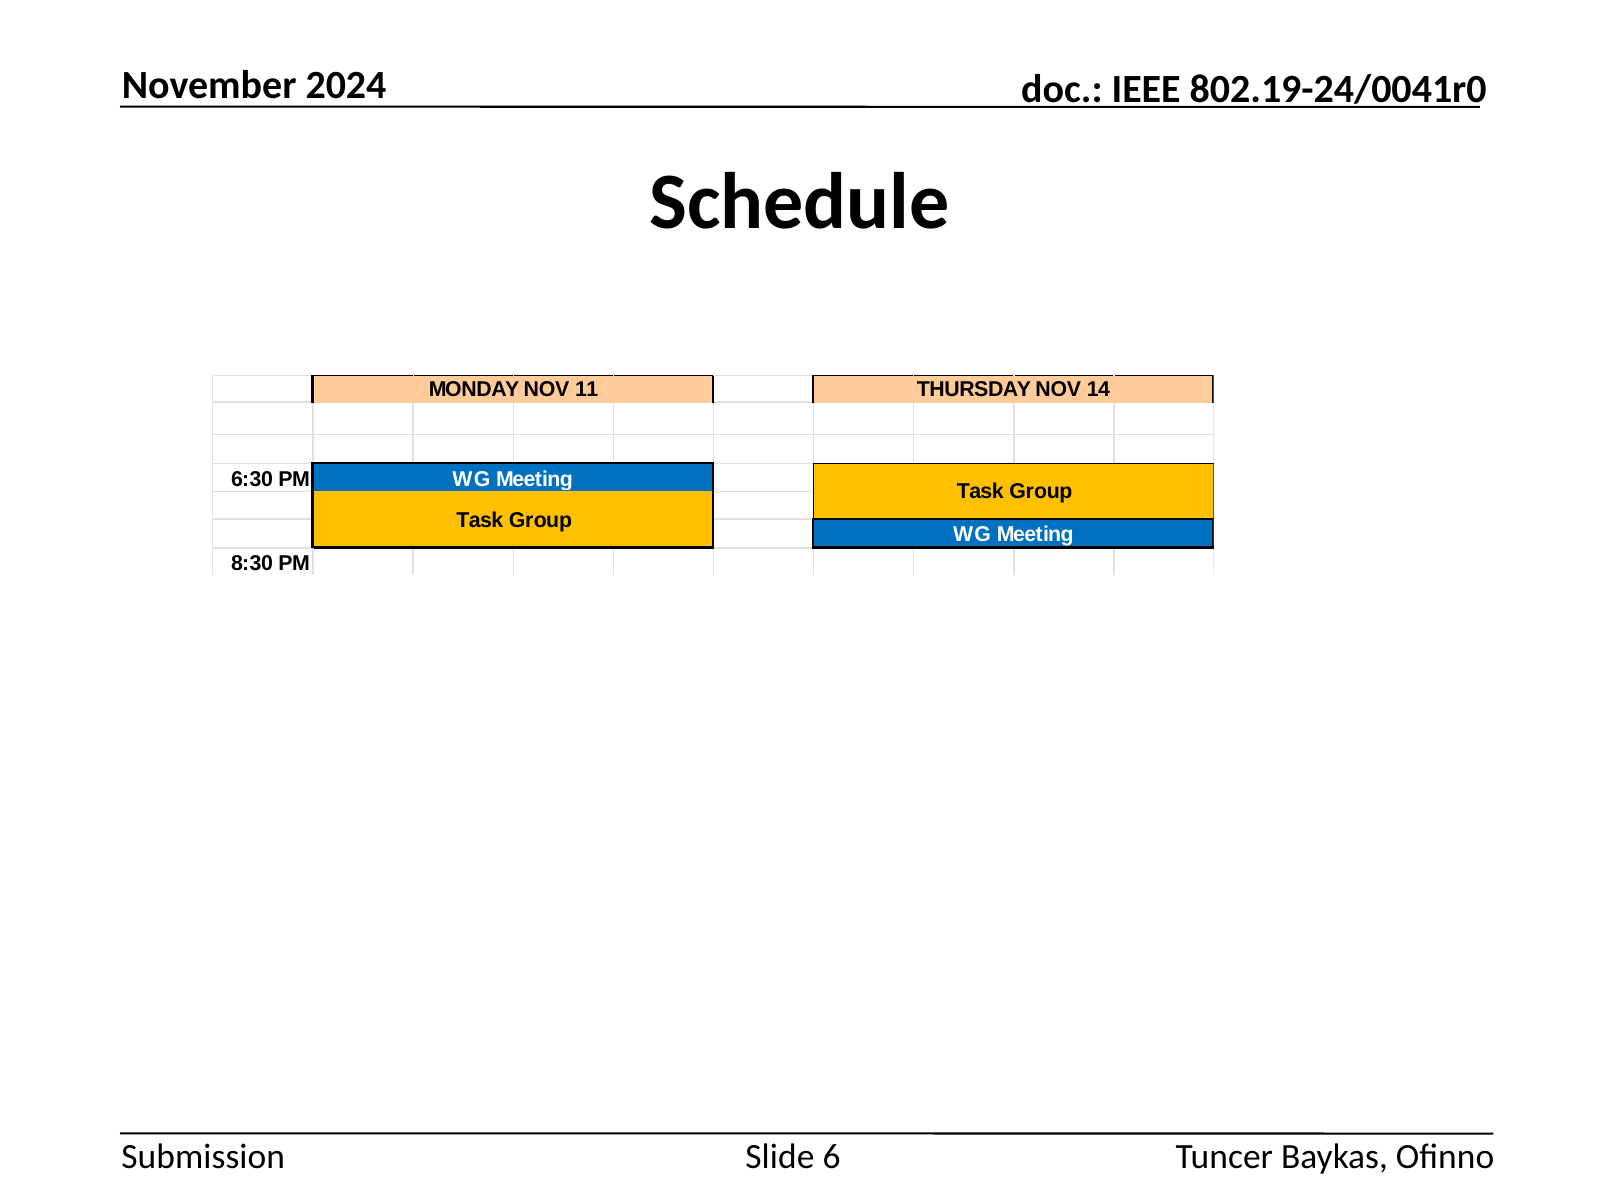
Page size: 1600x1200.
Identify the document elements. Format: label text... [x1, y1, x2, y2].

picture [211, 374, 1215, 577]
footer Tuncer Baykas, Ofinno [937, 1132, 1495, 1174]
slide_number Slide 6 [733, 1132, 854, 1197]
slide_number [121, 58, 451, 107]
title Schedule [119, 119, 1480, 273]
